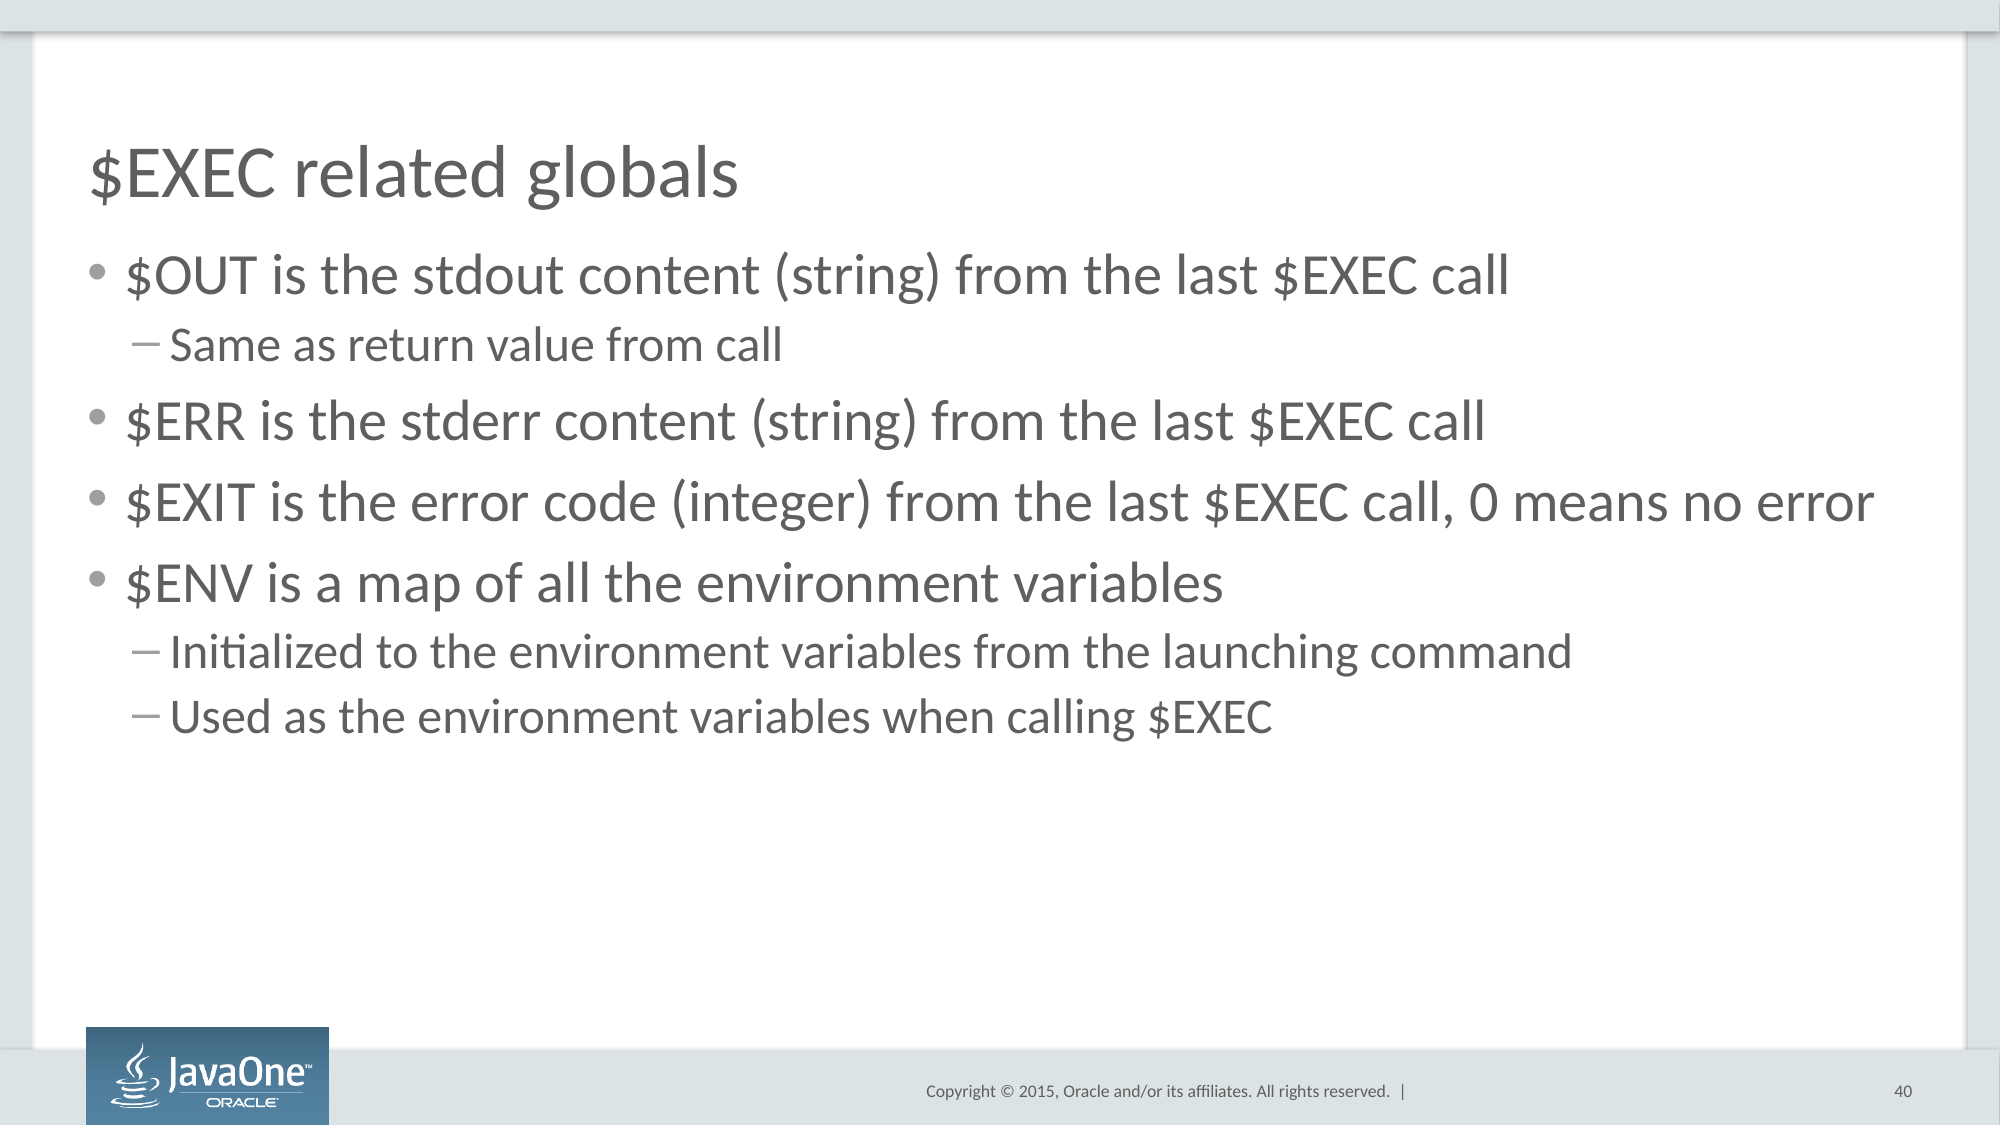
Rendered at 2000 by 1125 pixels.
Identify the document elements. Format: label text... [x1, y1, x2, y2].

picture [86, 1027, 329, 1125]
title $EXEC related globals [87, 66, 1913, 213]
slide_number 40 [1849, 1075, 1913, 1106]
list $OUT is the stdout content (string) from the last $EXEC call Same as return value from call $ERR is the stderr content (string) from the last $EXEC call $EXIT is the error code (integer) from the last $EXEC call, 0 means no error $ENV is a map of all the environment variables Initialized to the environment variables from the launching command Used as the environment variables when calling $EXEC [87, 249, 1913, 975]
